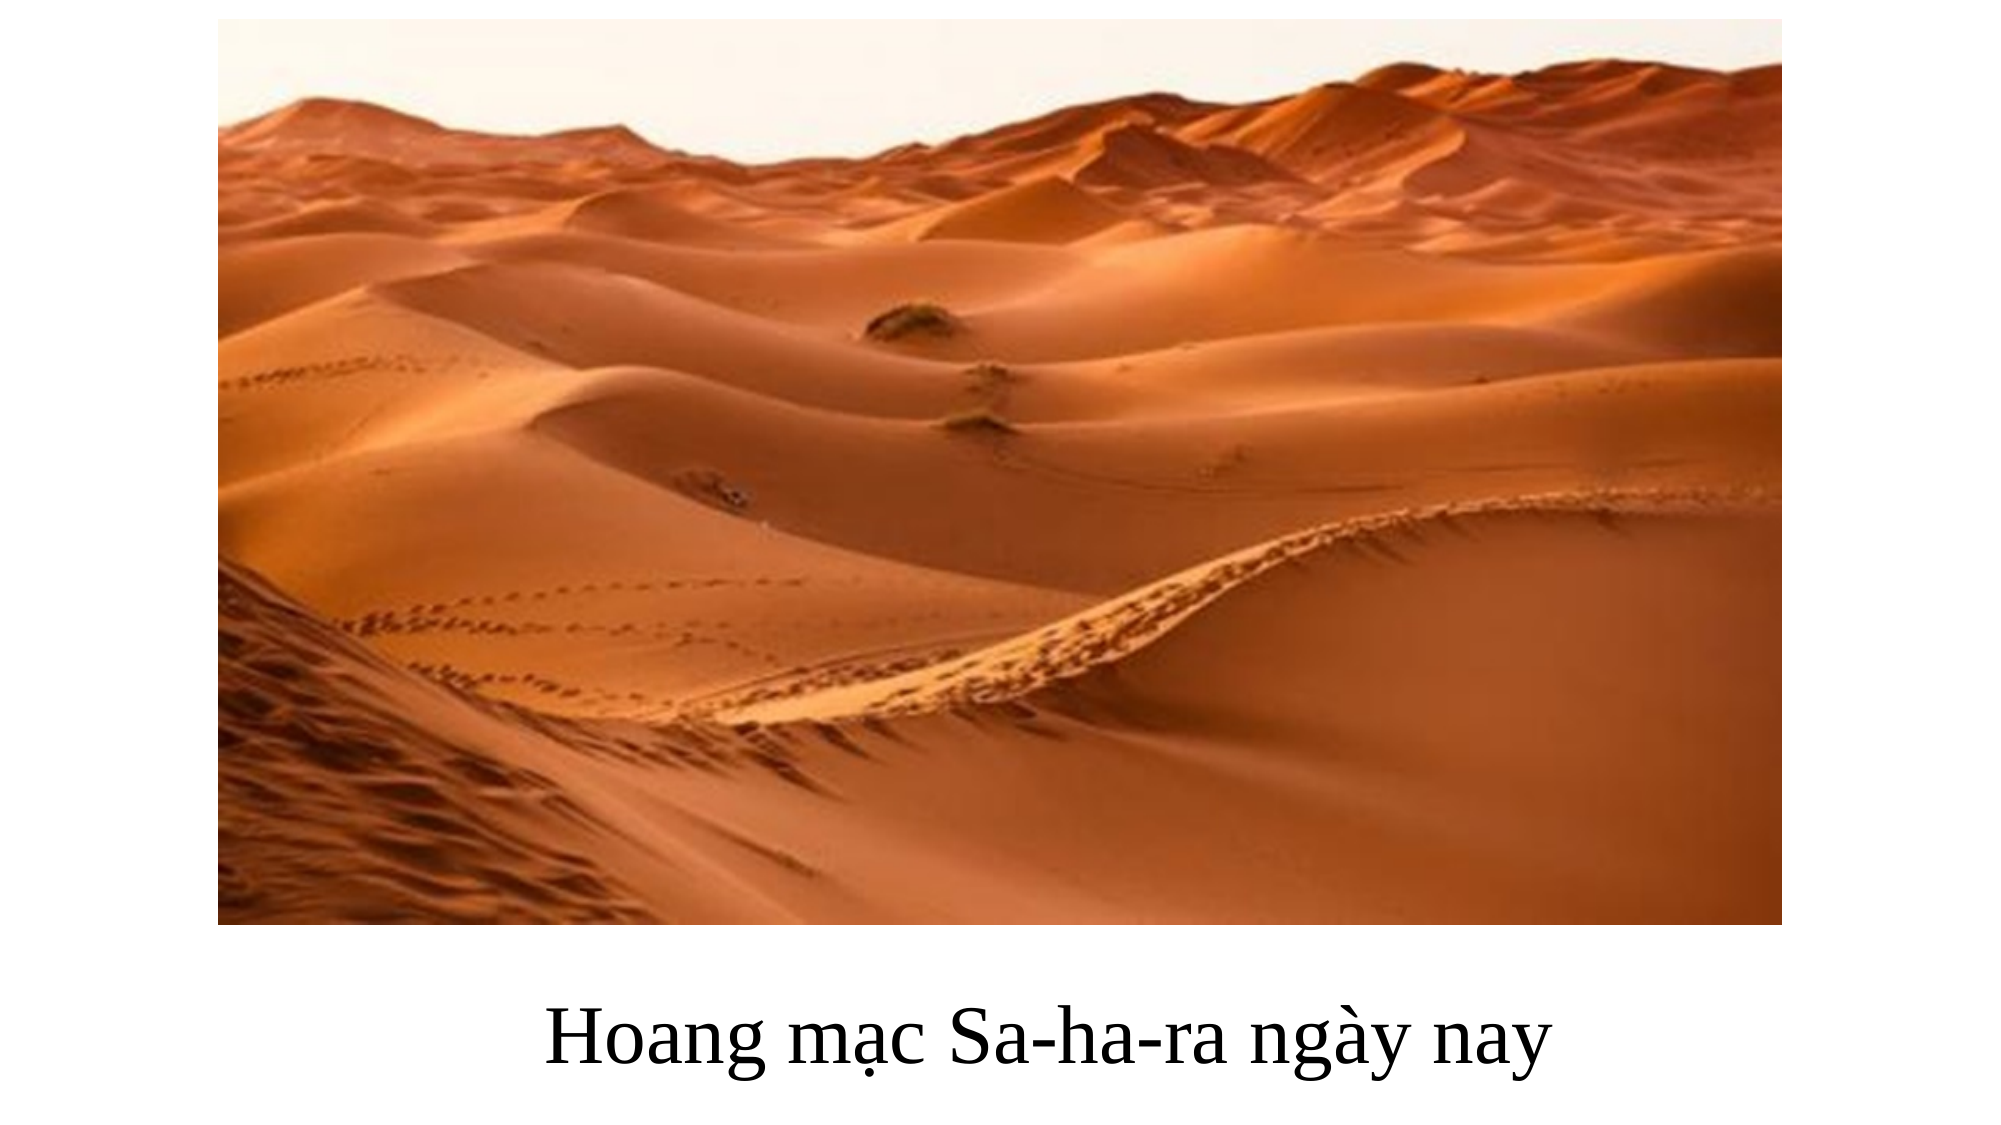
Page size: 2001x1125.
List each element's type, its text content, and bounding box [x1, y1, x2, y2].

picture [218, 19, 1782, 925]
text_box Hoang mạc Sa-ha-ra ngày nay [317, 972, 1782, 1088]
